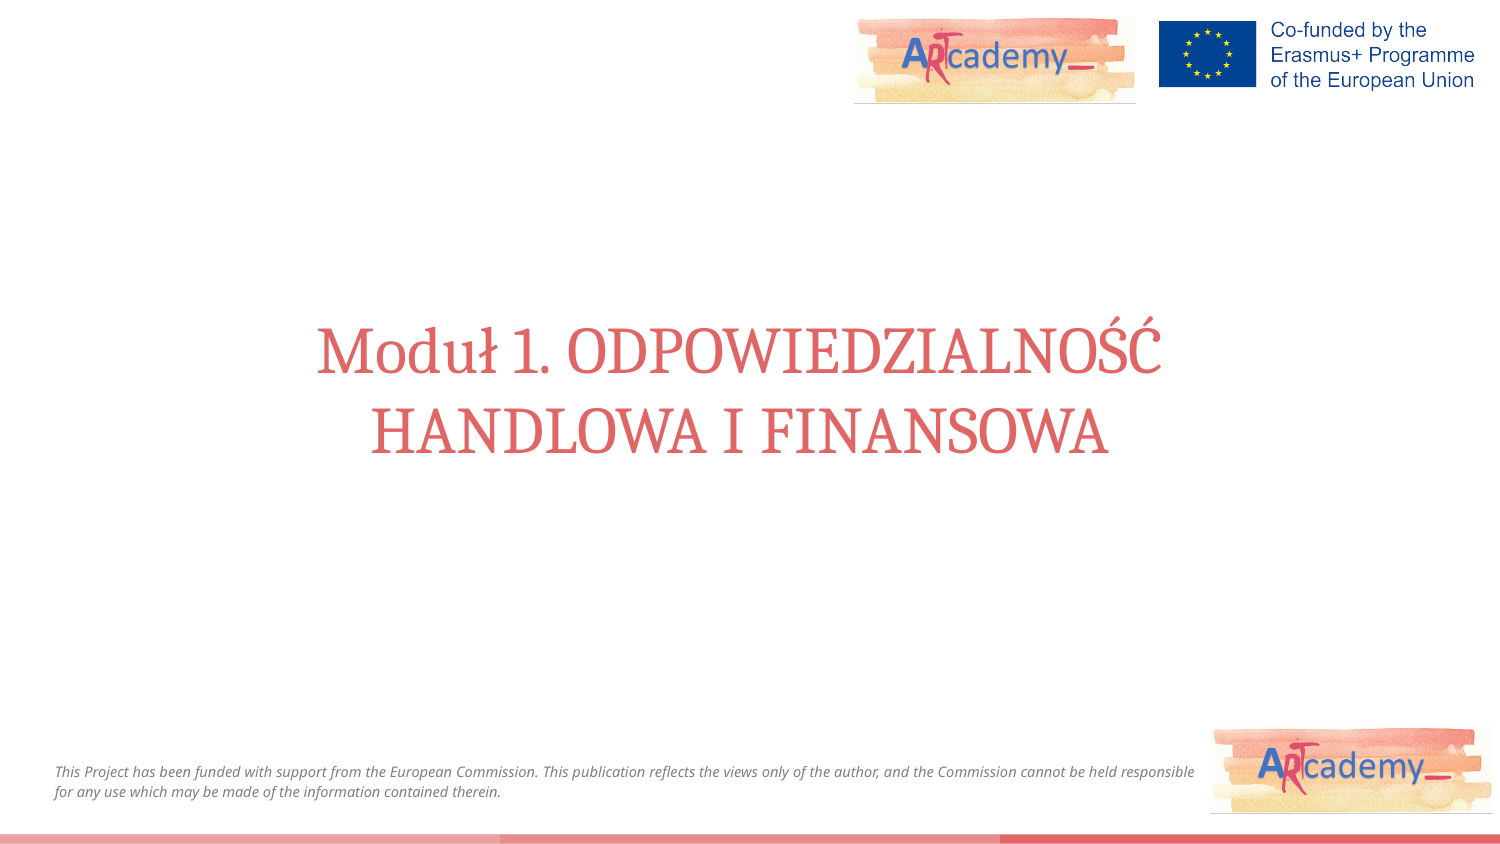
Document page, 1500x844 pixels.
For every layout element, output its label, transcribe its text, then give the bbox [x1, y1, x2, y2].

picture [854, 0, 1137, 134]
title Moduł 1. ODPOWIEDZIALNOŚĆ HANDLOWA I FINANSOWA [146, 292, 1334, 553]
text_box This Project has been funded with support from the European Commission. This publication reflects the views only of the author, and the Commission cannot be held responsible for any use which may be made of the information contained therein. [39, 754, 1205, 799]
picture [1158, 21, 1474, 91]
picture [1210, 709, 1493, 844]
